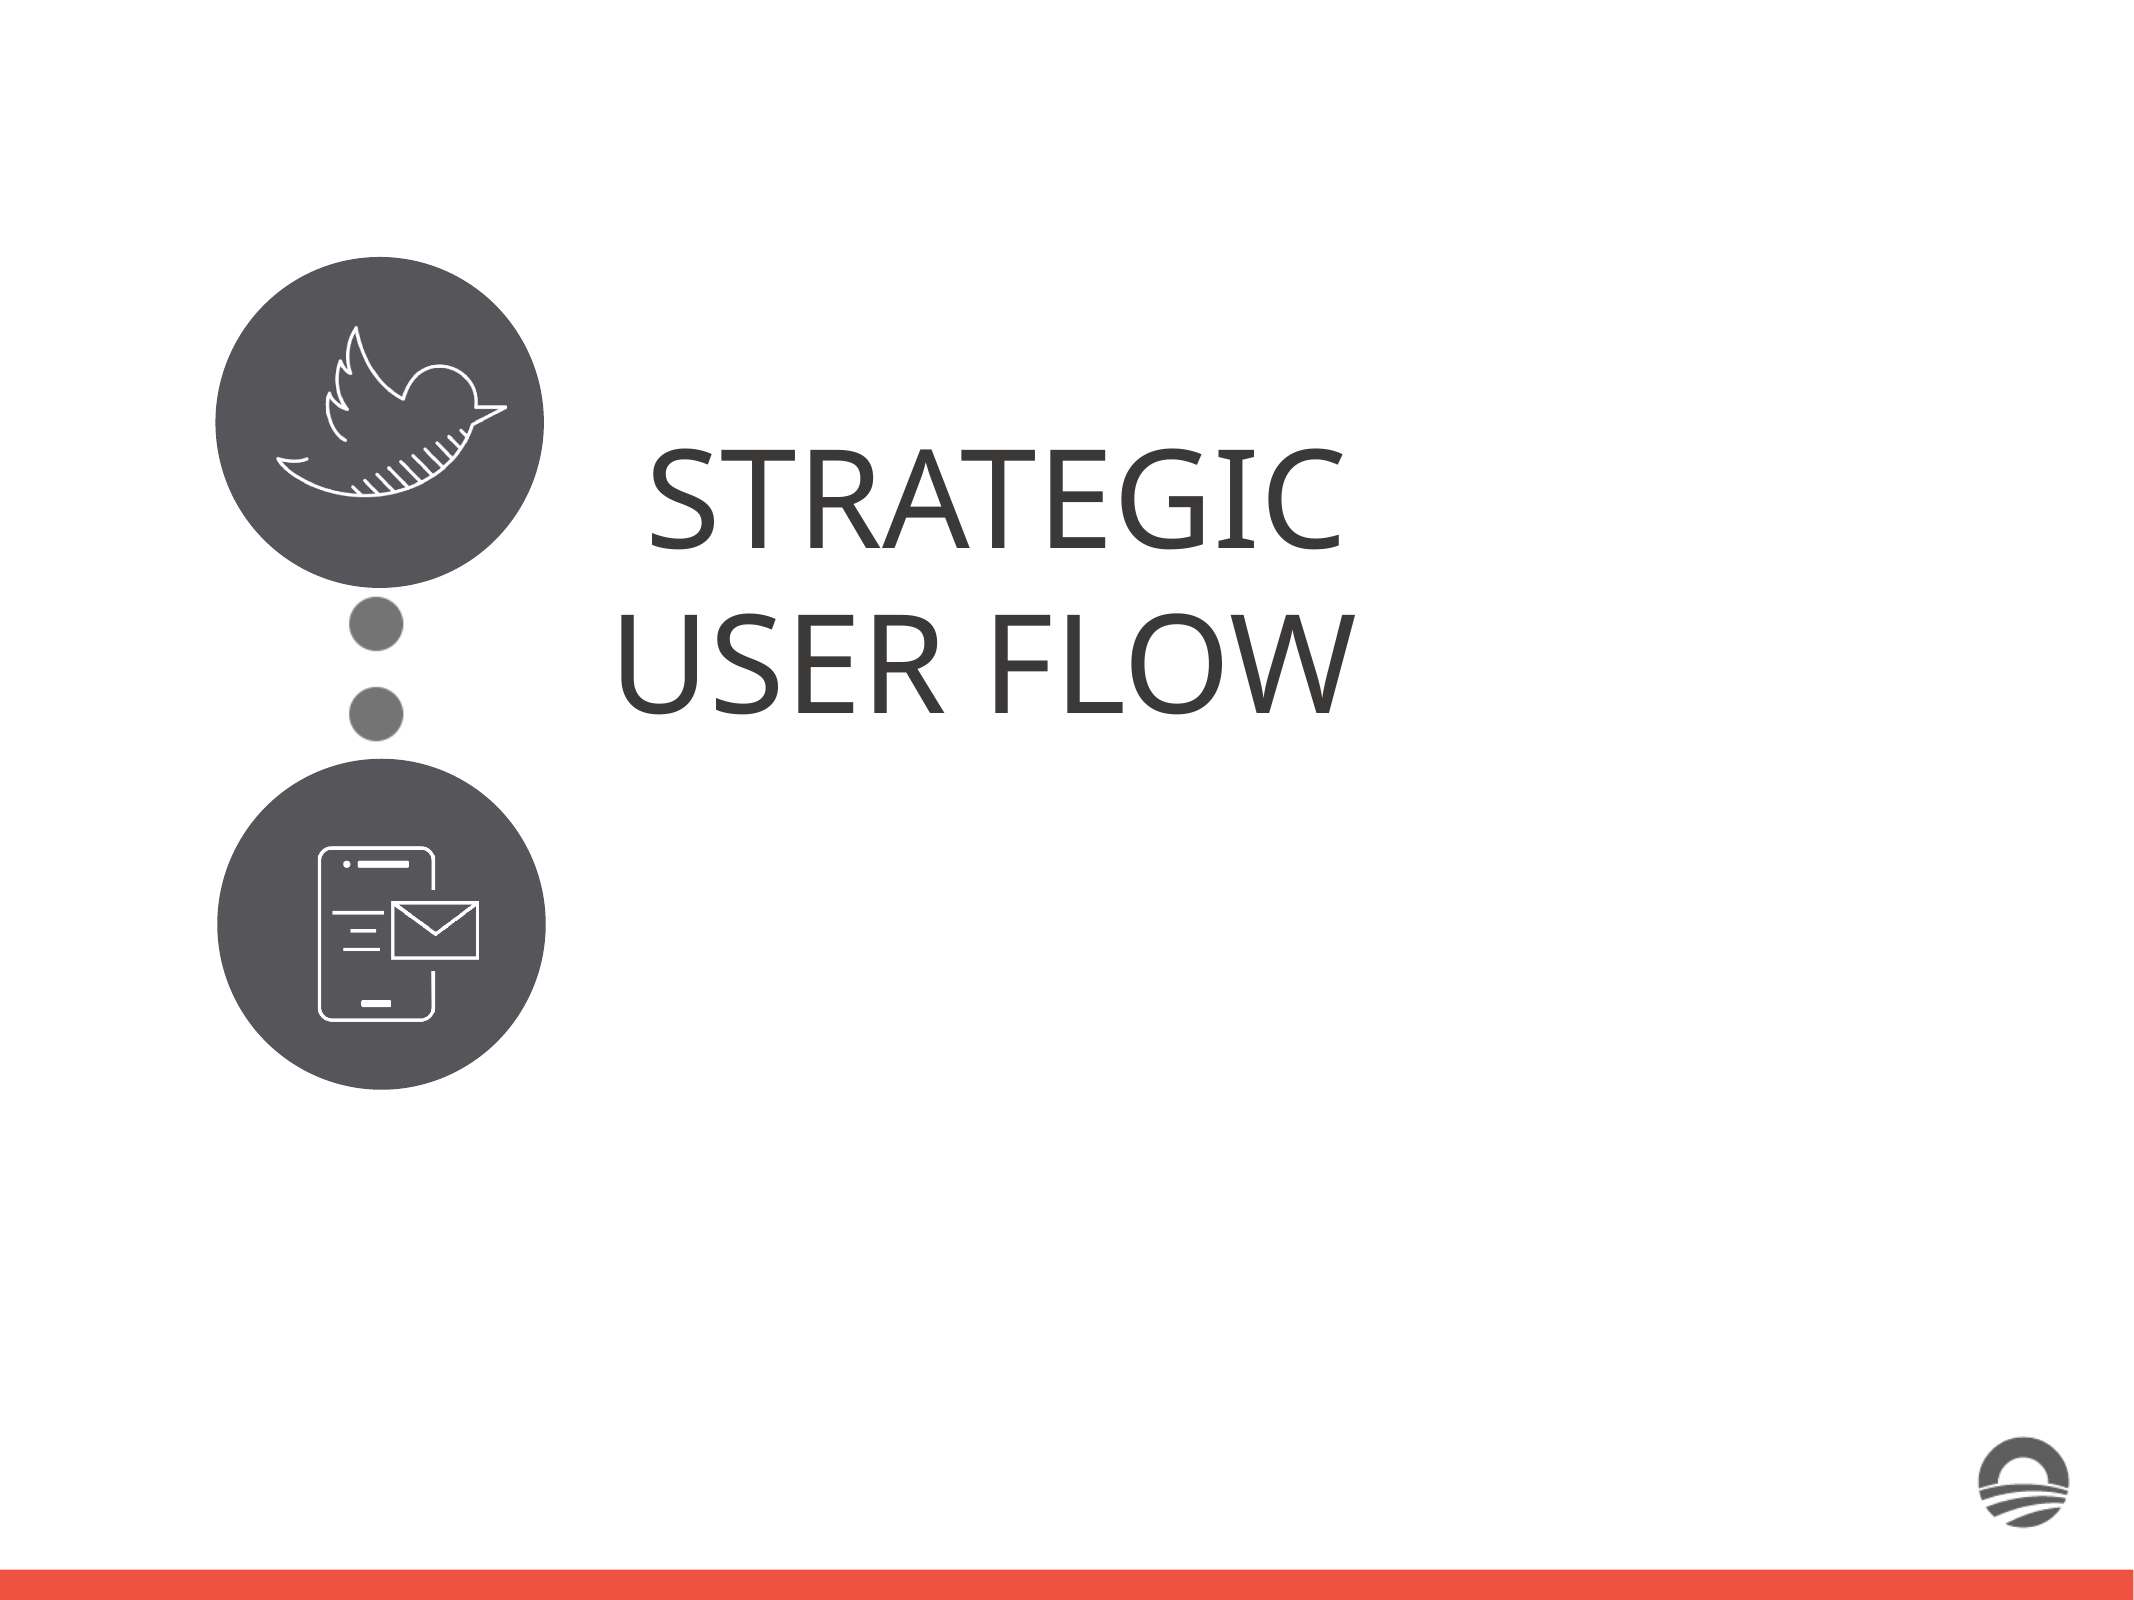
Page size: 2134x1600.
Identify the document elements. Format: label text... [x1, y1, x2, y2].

text_box STRATEGIC USER FLOW [594, 601, 1540, 716]
text_box [214, 314, 518, 585]
text_box [216, 757, 547, 1091]
picture [310, 534, 417, 748]
picture [254, 310, 619, 514]
picture [293, 844, 503, 1028]
text_box [257, 255, 502, 310]
